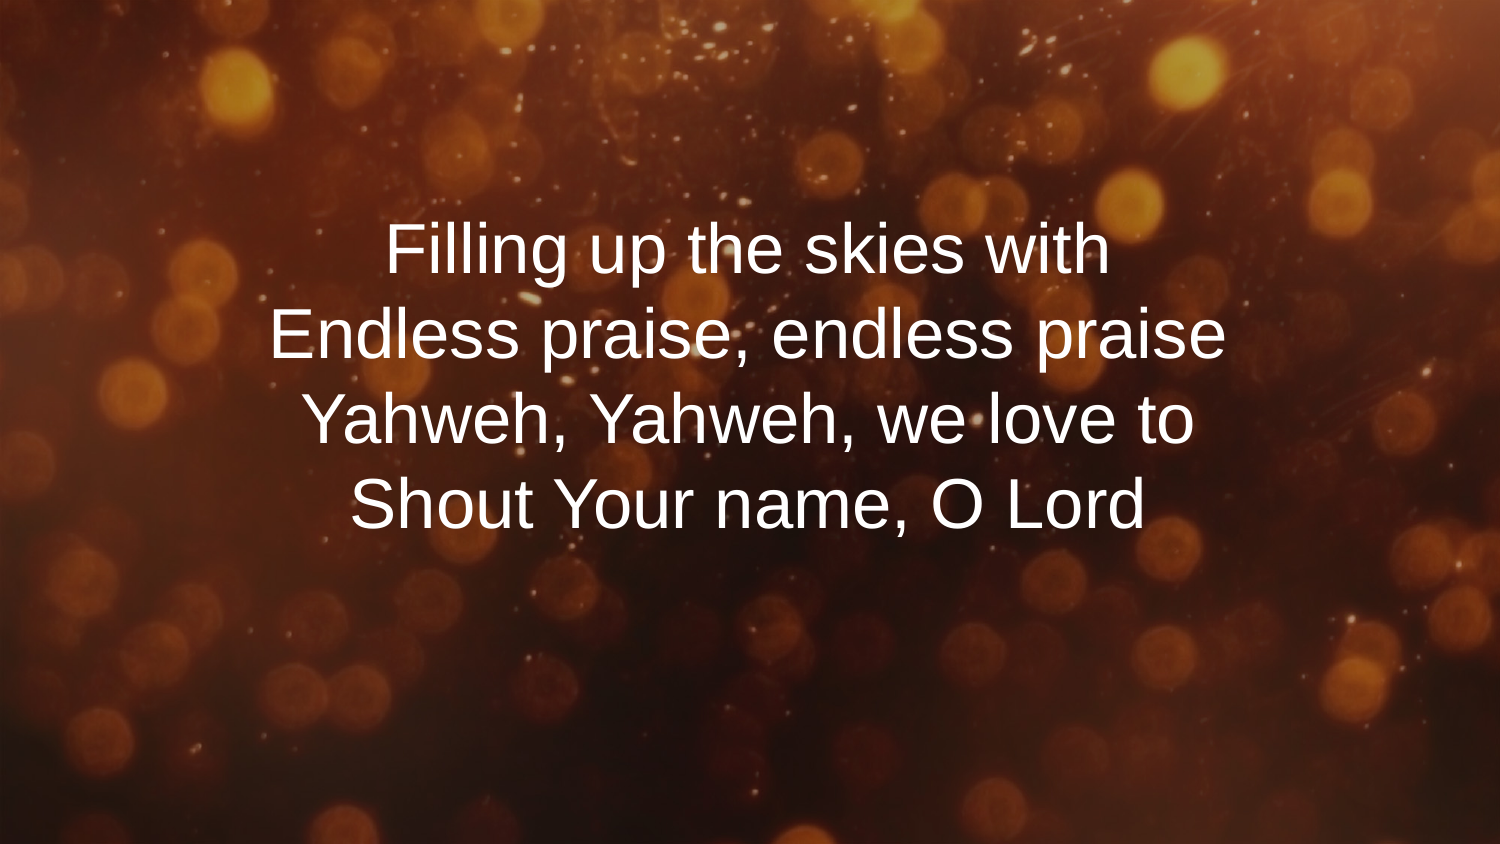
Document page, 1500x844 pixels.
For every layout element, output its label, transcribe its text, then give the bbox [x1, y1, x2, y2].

text_box Filling up the skies with Endless praise, endless praise Yahweh, Yahweh, we love to Shout Your name, O Lord [52, 195, 1446, 586]
picture [0, 0, 1500, 844]
